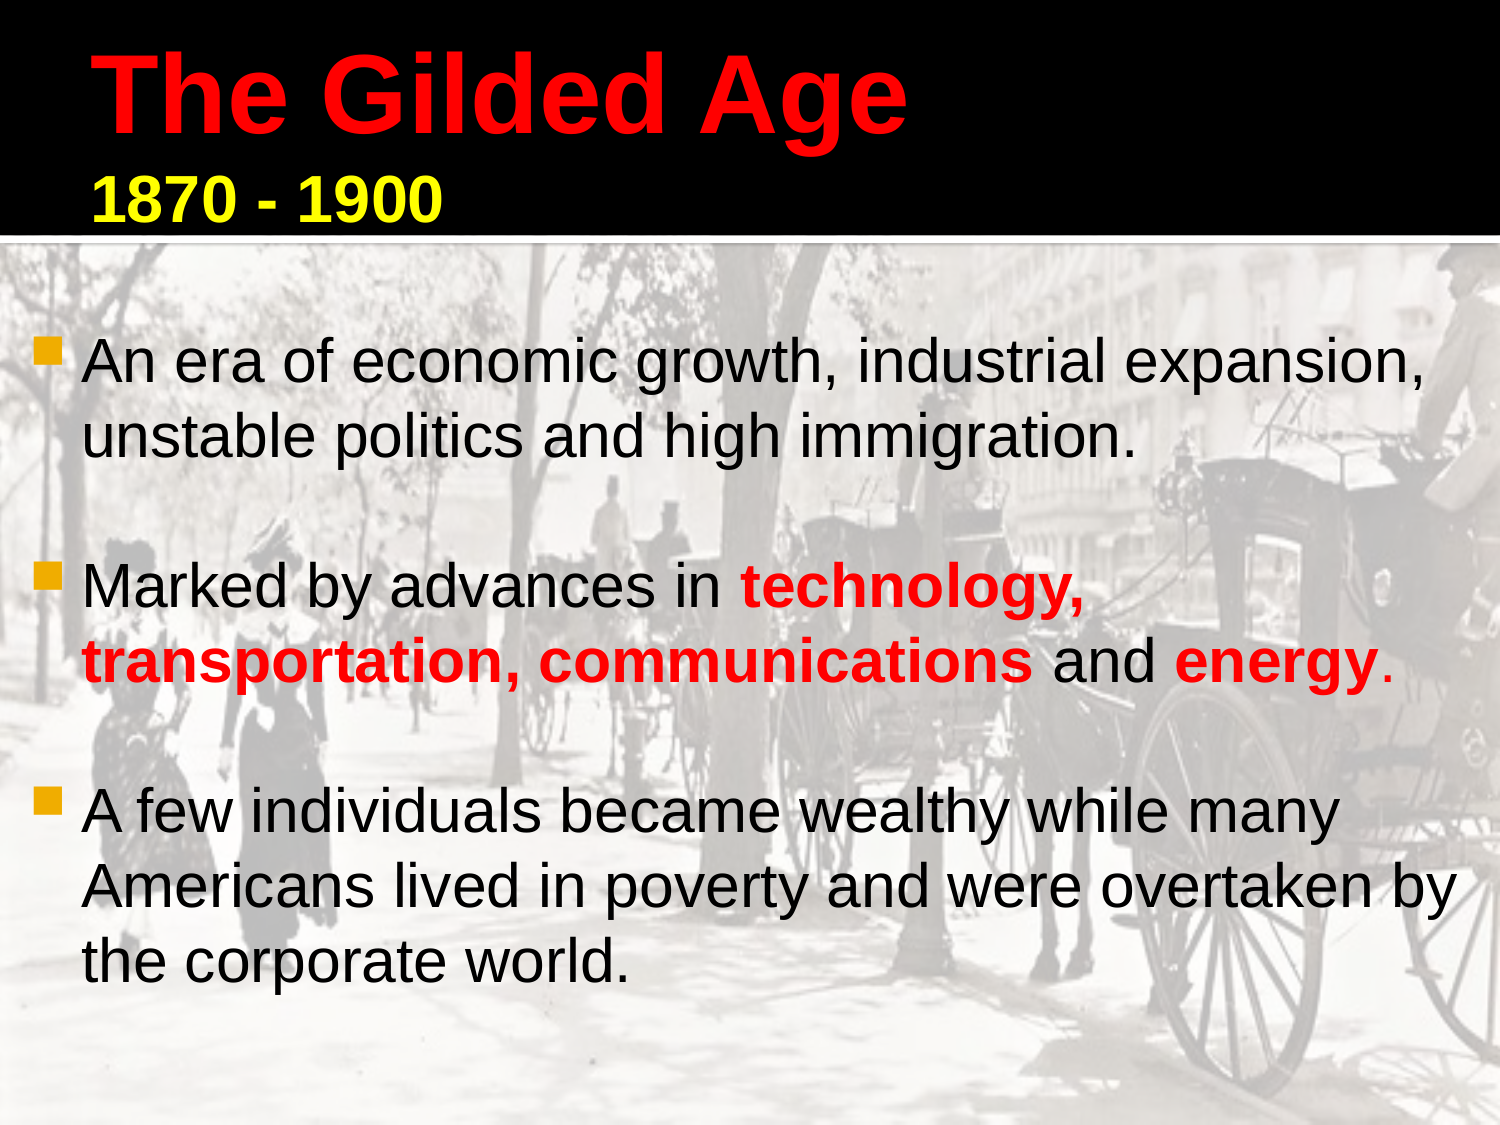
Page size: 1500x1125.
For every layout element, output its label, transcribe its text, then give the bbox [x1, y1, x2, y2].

list An era of economic growth, industrial expansion, unstable politics and high immigration. Marked by advances in technology, transportation, communications and energy. A few individuals became wealthy while many Americans lived in poverty and were overtaken by the corporate world. [0, 305, 1500, 1125]
title The Gilded Age 1870 - 1900 [75, 25, 1425, 231]
